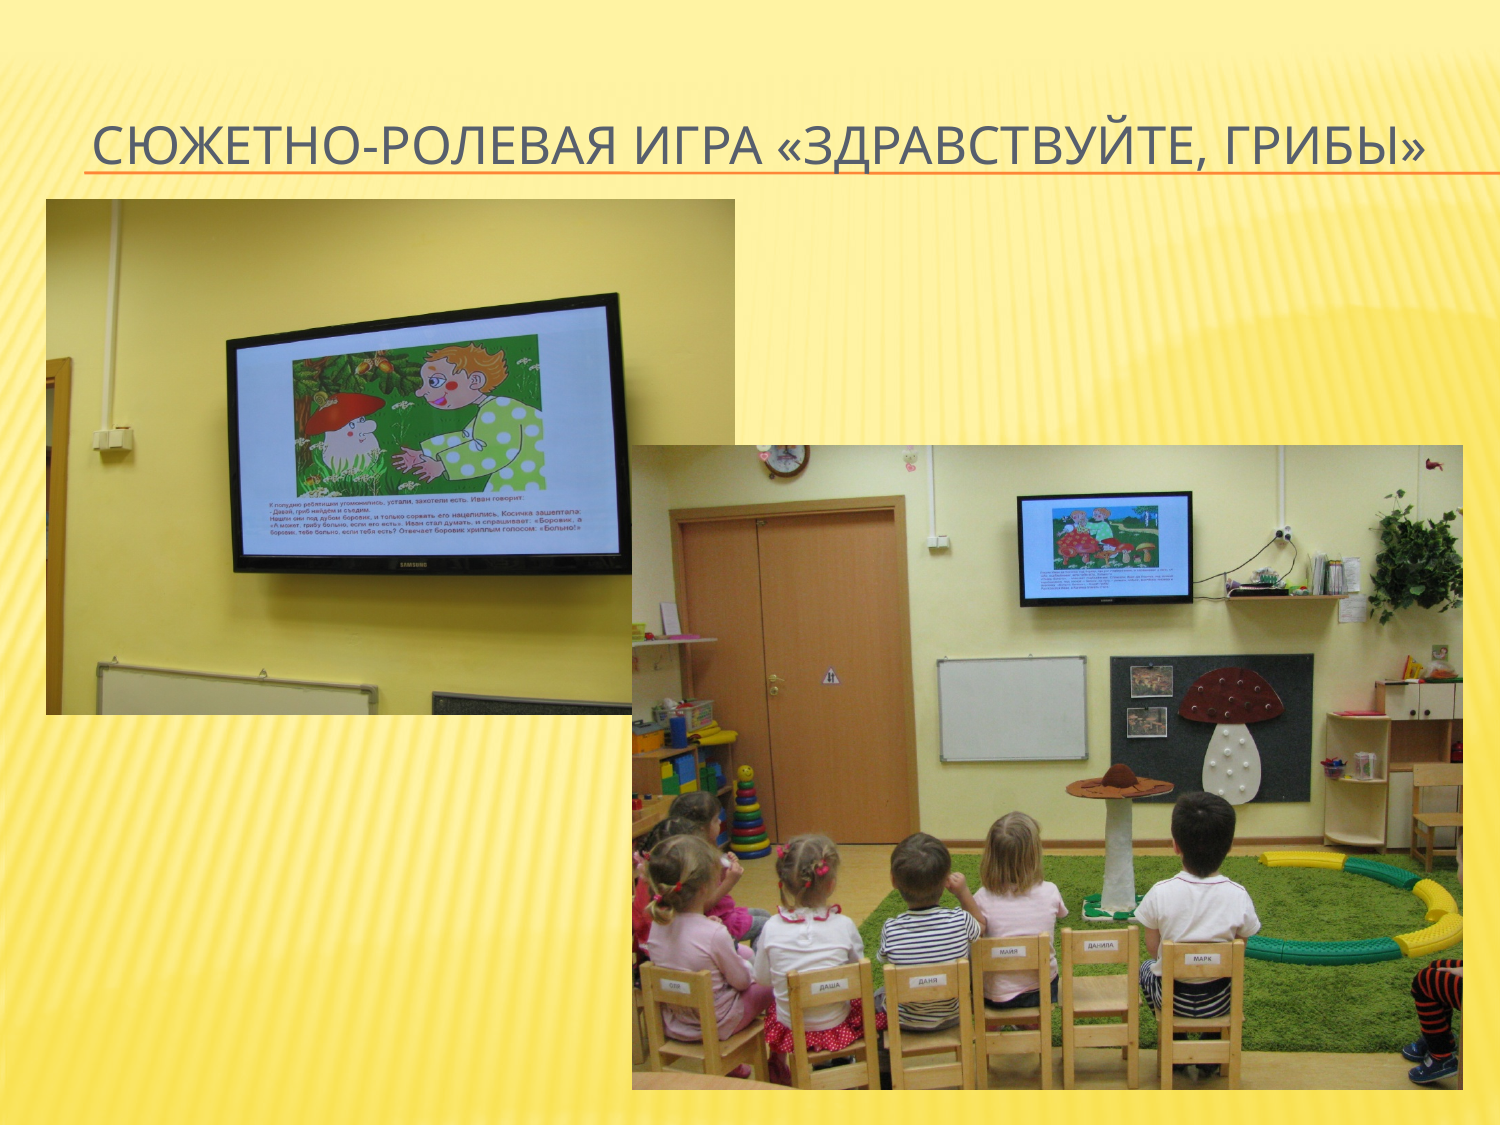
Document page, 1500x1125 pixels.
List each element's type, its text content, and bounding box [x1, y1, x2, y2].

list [46, 198, 735, 716]
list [632, 444, 1463, 1091]
title сюжетно-ролевая игра «Здравствуйте, грибы» [49, 75, 1475, 213]
